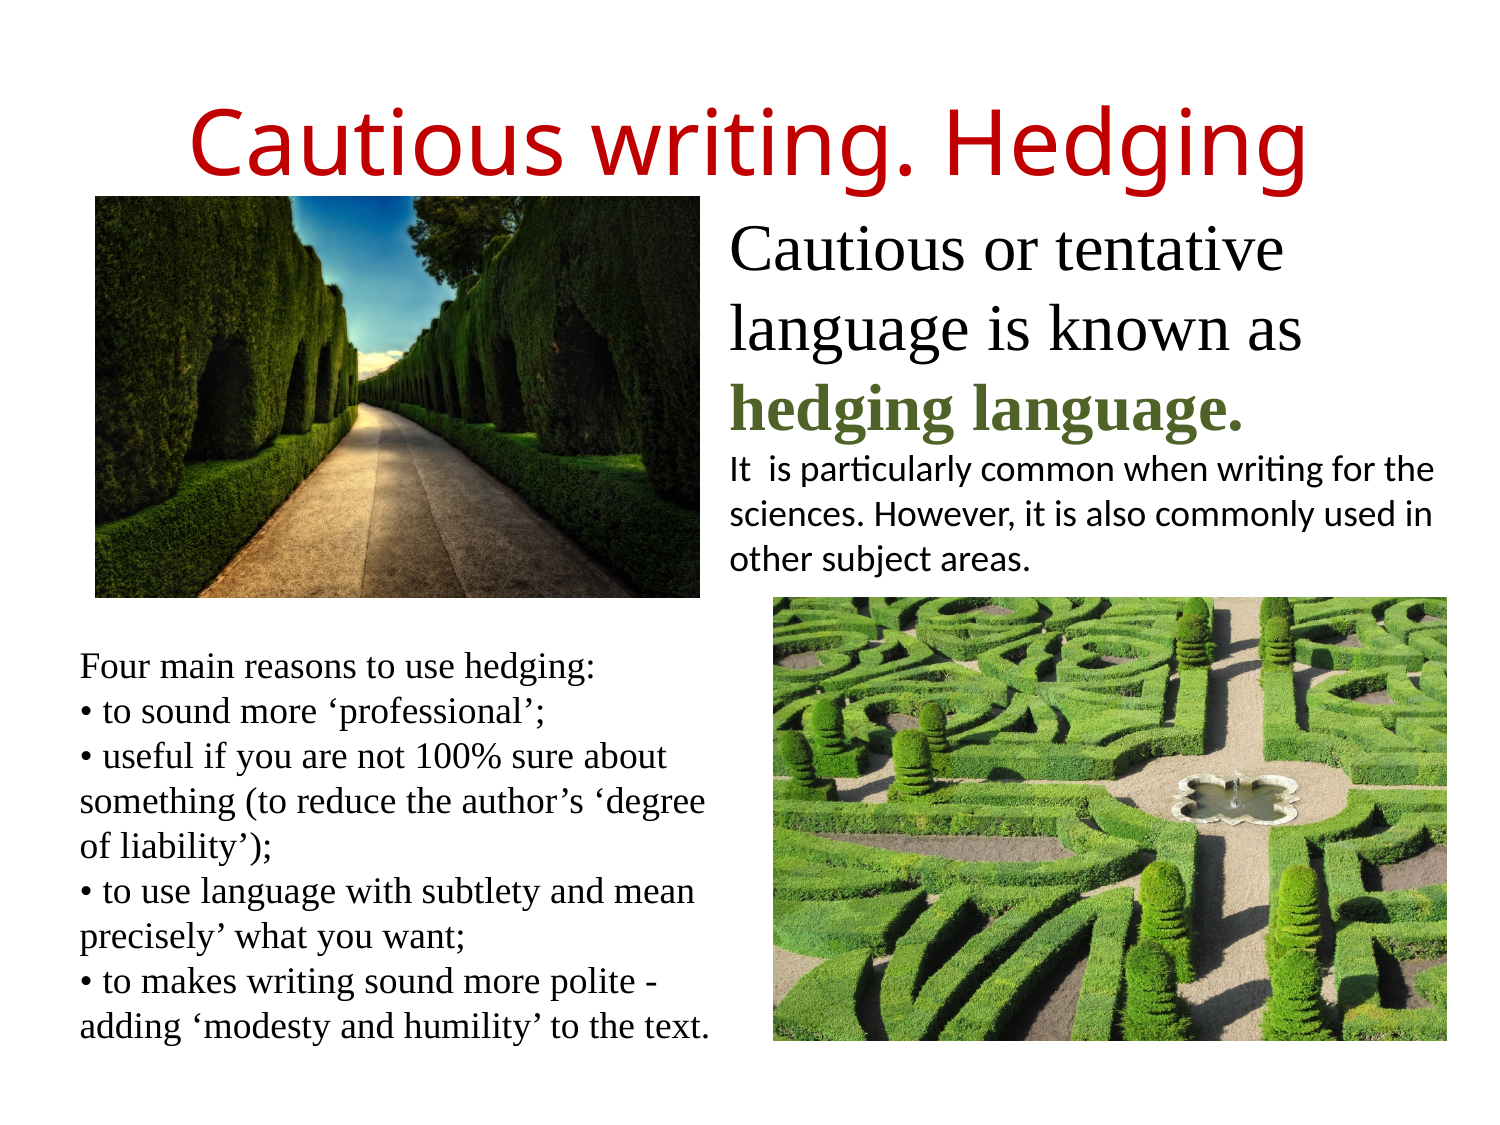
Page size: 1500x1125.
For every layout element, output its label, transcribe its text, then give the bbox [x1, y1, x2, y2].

text_box Cautious or tentative language is known as hedging language. It is particularly common when writing for the sciences. However, it is also commonly used in other subject areas. [714, 196, 1500, 666]
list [95, 196, 700, 599]
picture [773, 597, 1448, 1042]
text_box Four main reasons to use hedging: • to sound more ‘professional’; • useful if you are not 100% sure about something (to reduce the author’s ‘degree of liability’); • to use language with subtlety and mean precisely’ what you want; • to makes writing sound more polite - adding ‘modesty and humility’ to the text. [64, 633, 750, 1054]
title Cautious writing. Hedging [75, 45, 1425, 233]
